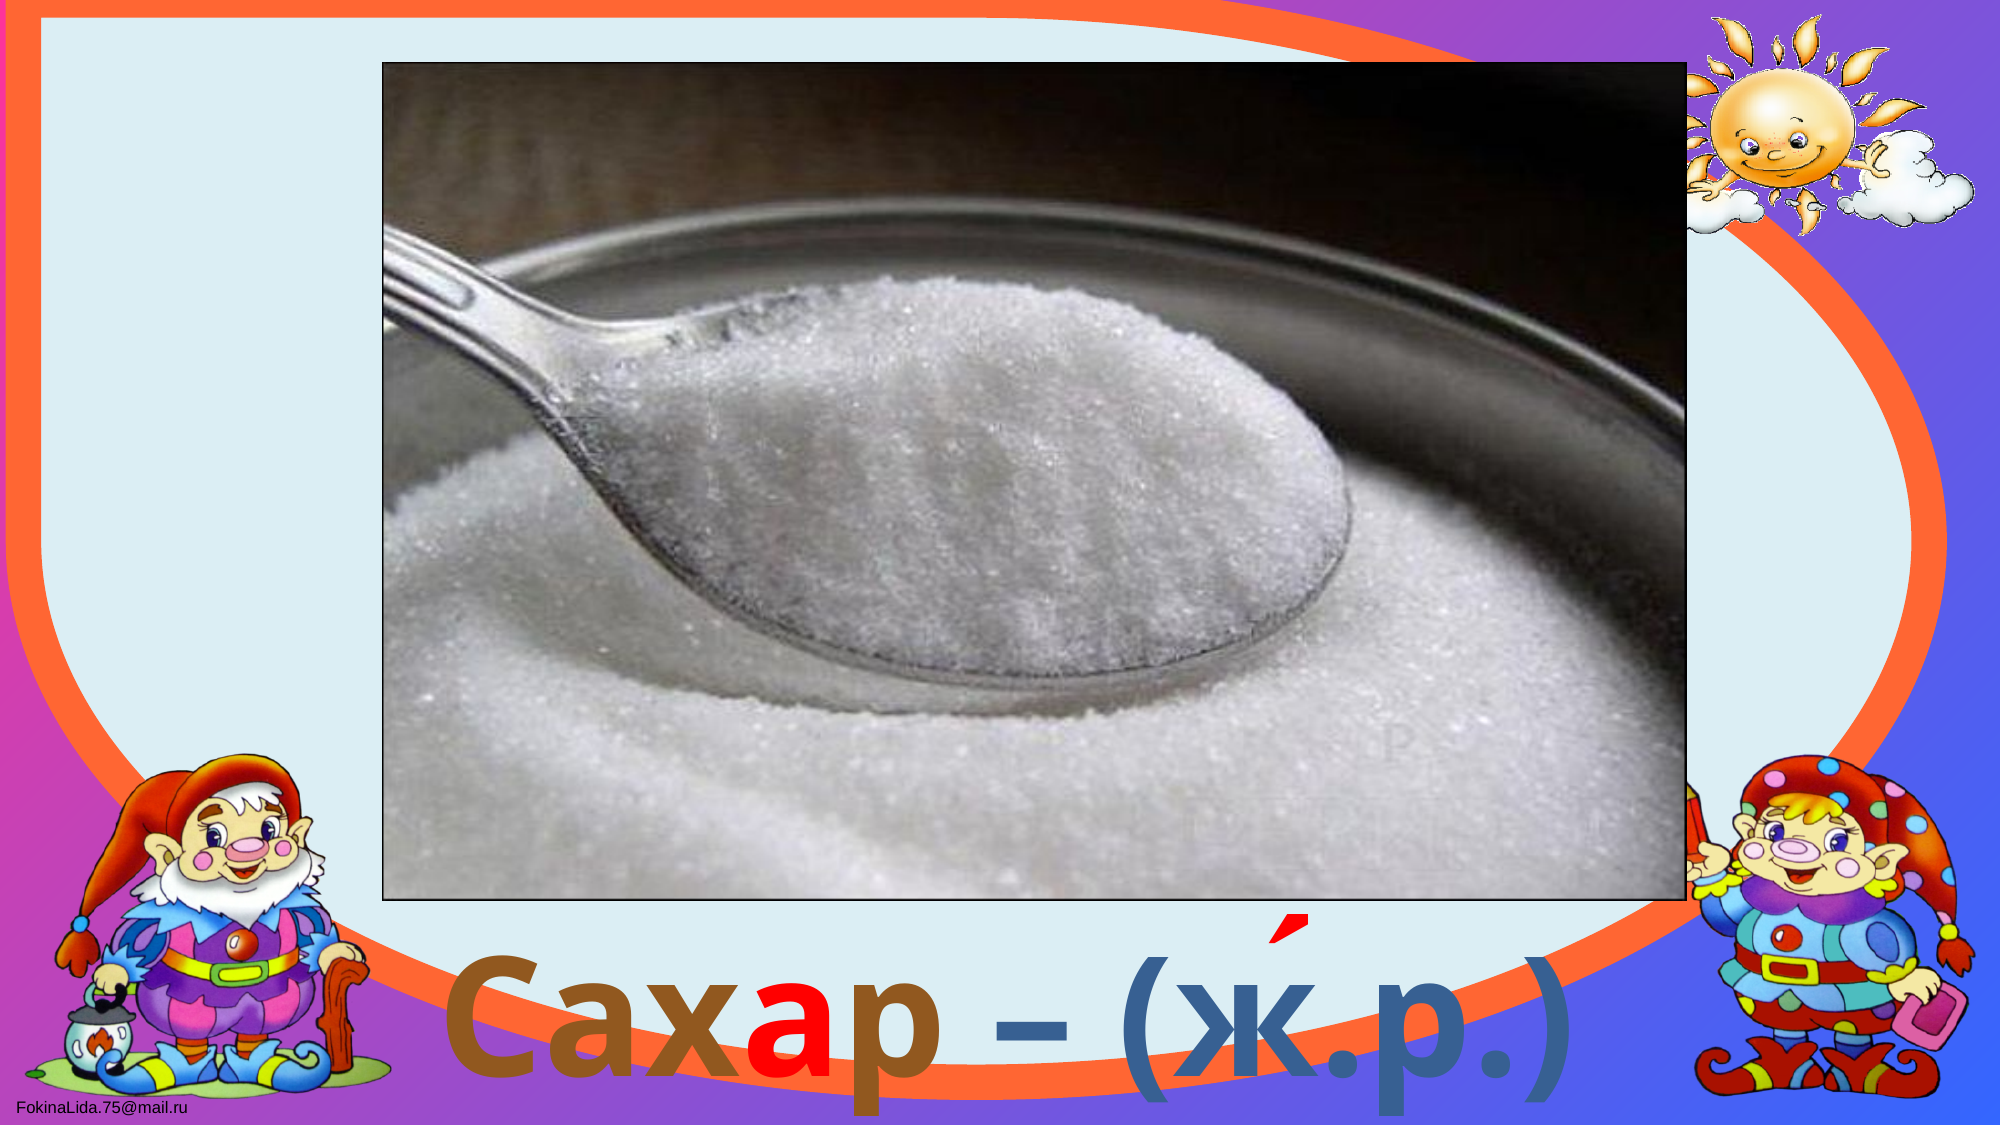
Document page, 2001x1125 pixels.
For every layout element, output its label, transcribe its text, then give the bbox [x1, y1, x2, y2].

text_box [1217, 914, 1308, 1048]
picture [23, 0, 2000, 1101]
text_box Сахар – (ж.р.) [331, 902, 1682, 1090]
